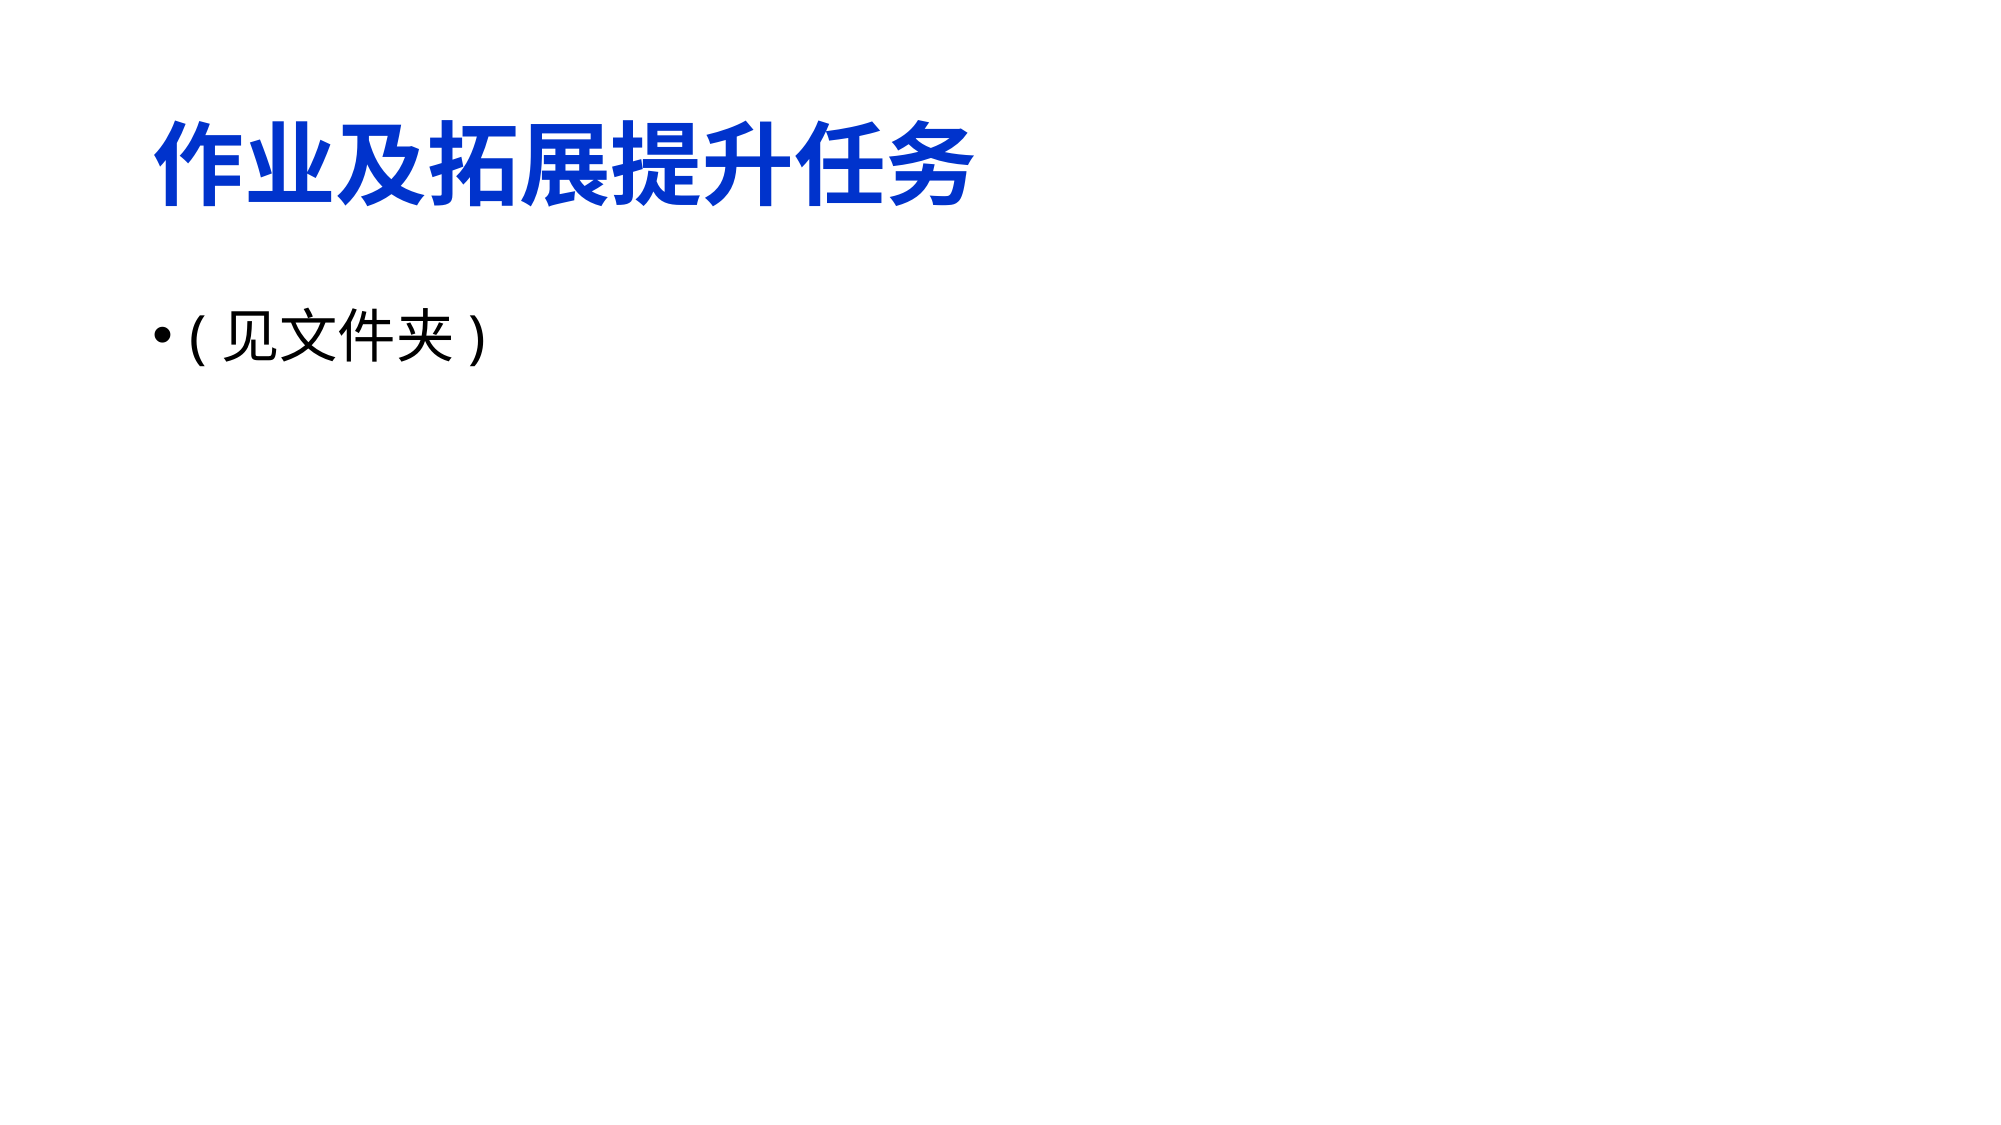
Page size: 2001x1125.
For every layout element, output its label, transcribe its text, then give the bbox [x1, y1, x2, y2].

title 作业及拓展提升任务 [137, 59, 1863, 278]
list (见文件夹) [137, 299, 1863, 1014]
